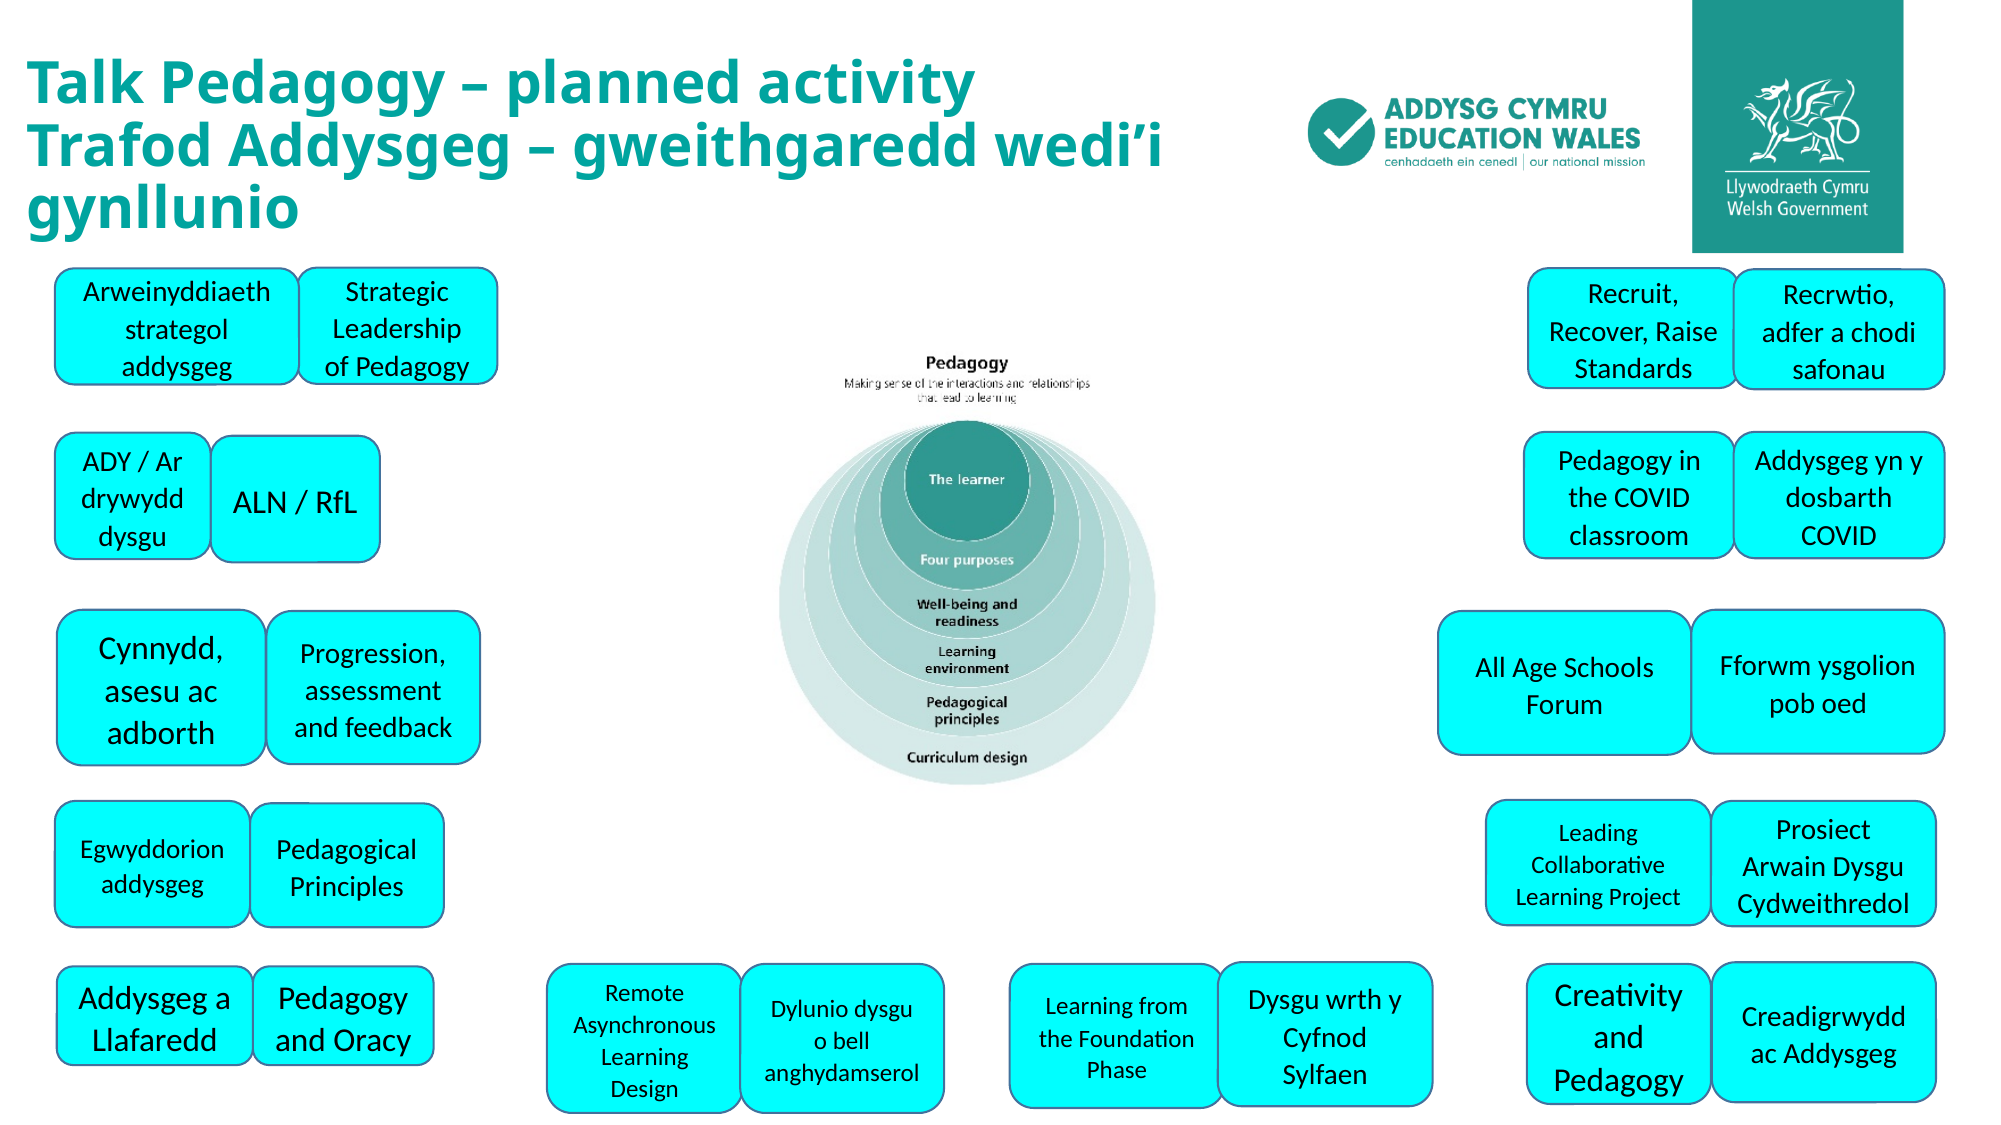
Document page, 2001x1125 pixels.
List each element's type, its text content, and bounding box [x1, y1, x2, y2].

text_box Addysgeg yn y dosbarth COVID [1733, 431, 1945, 559]
text_box Creativity and Pedagogy [1526, 963, 1711, 1104]
text_box Cynnydd, asesu ac adborth [56, 609, 266, 766]
text_box All Age Schools Forum [1438, 610, 1691, 755]
text_box Fforwm ysgolion pob oed [1691, 609, 1945, 754]
text_box Pedagogy in the COVID classroom [1523, 431, 1734, 559]
text_box Learning from the Foundation Phase [1009, 963, 1222, 1108]
text_box Addysgeg a Llafaredd [56, 966, 253, 1066]
picture [717, 246, 1218, 871]
text_box Recruit, Recover, Raise Standards [1528, 268, 1737, 389]
text_box Remote Asynchronous Learning Design [546, 963, 741, 1113]
text_box Pedagogical Principles [250, 803, 444, 928]
text_box ADY / Ar drywydd dysgu [54, 432, 211, 560]
text_box ALN / RfL [210, 435, 380, 563]
text_box Recrwtio, adfer a chodi safonau [1733, 269, 1945, 390]
text_box Strategic Leadership of Pedagogy [298, 267, 498, 384]
text_box Leading Collaborative Learning Project [1485, 799, 1711, 926]
text_box Egwyddorion addysgeg [54, 800, 251, 928]
text_box Talk Pedagogy – planned activity Trafod Addysgeg – gweithgaredd wedi’i gynllunio [11, 0, 1335, 312]
text_box Creadigrwydd ac Addysgeg [1711, 962, 1937, 1103]
picture [1270, 0, 1937, 269]
text_box Dylunio dysgu o bell anghydamserol [740, 963, 945, 1113]
text_box Pedagogy and Oracy [253, 966, 434, 1066]
text_box Arweinyddiaeth strategol addysgeg [54, 268, 300, 385]
text_box Progression, assessment and feedback [266, 610, 481, 765]
text_box Dysgu wrth y Cyfnod Sylfaen [1217, 962, 1433, 1107]
text_box Prosiect Arwain Dysgu Cydweithredol [1710, 800, 1937, 927]
